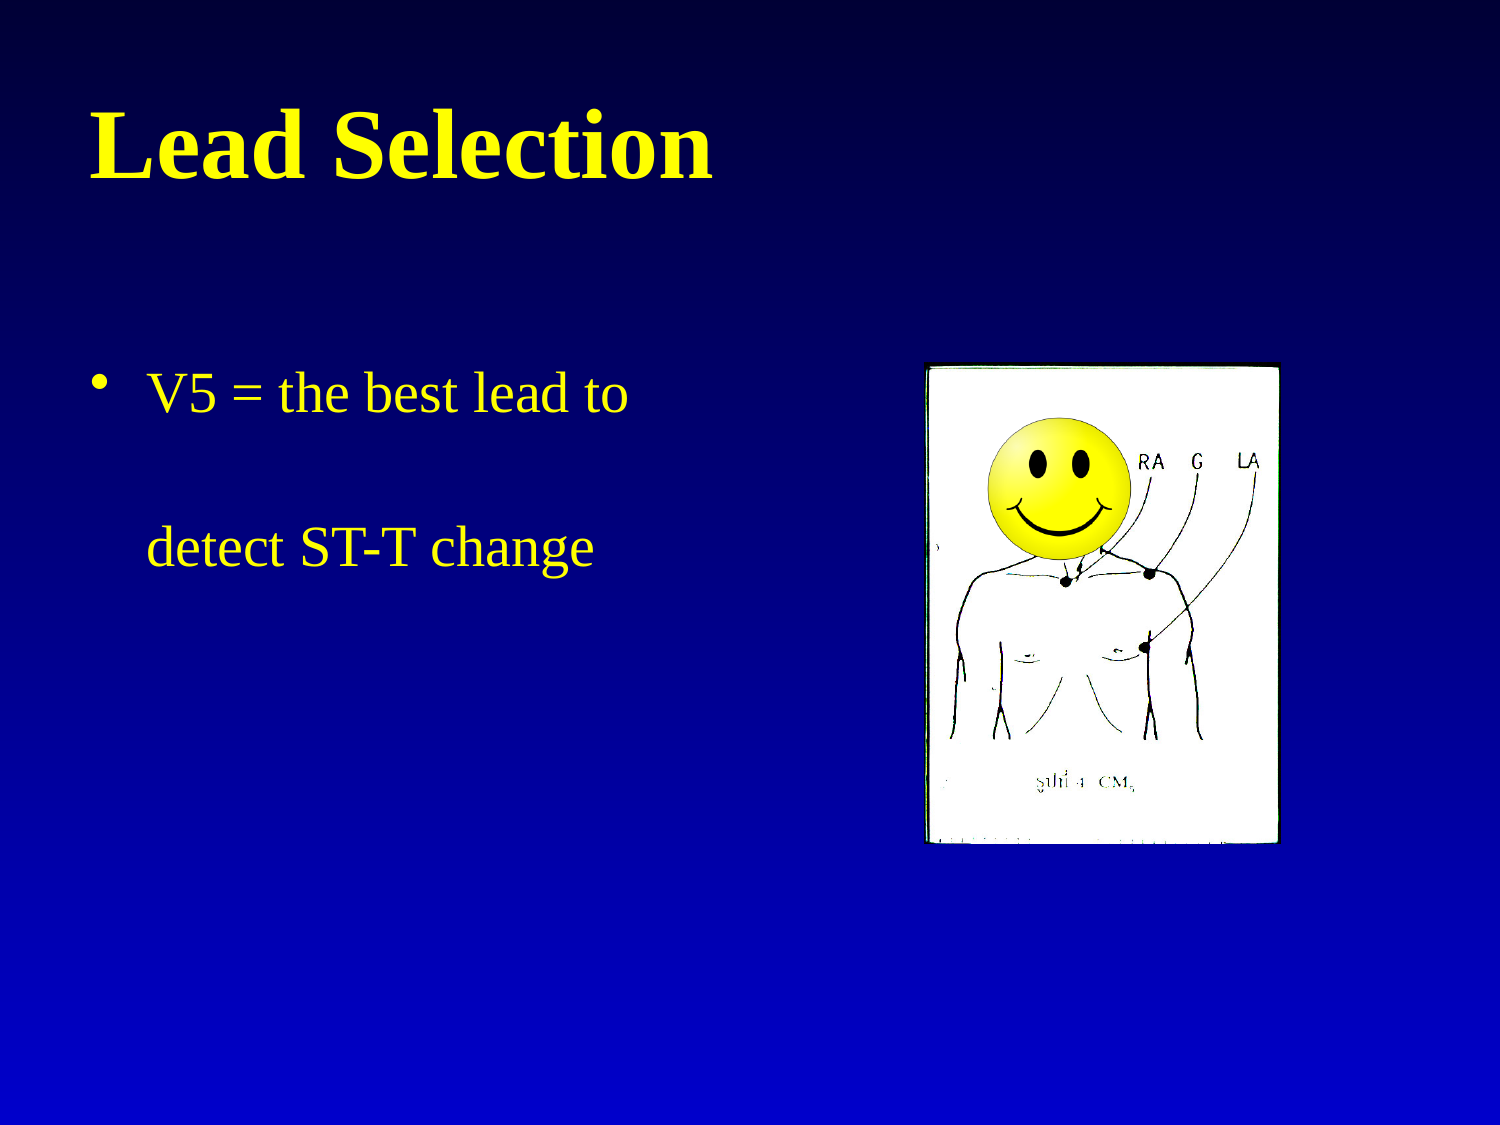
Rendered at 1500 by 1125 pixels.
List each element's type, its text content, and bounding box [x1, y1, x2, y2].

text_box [924, 362, 1281, 844]
picture [984, 414, 1134, 564]
text_box V5 = the best lead to detect ST-T change [74, 262, 738, 1005]
text_box Lead Selection [74, 45, 1425, 233]
